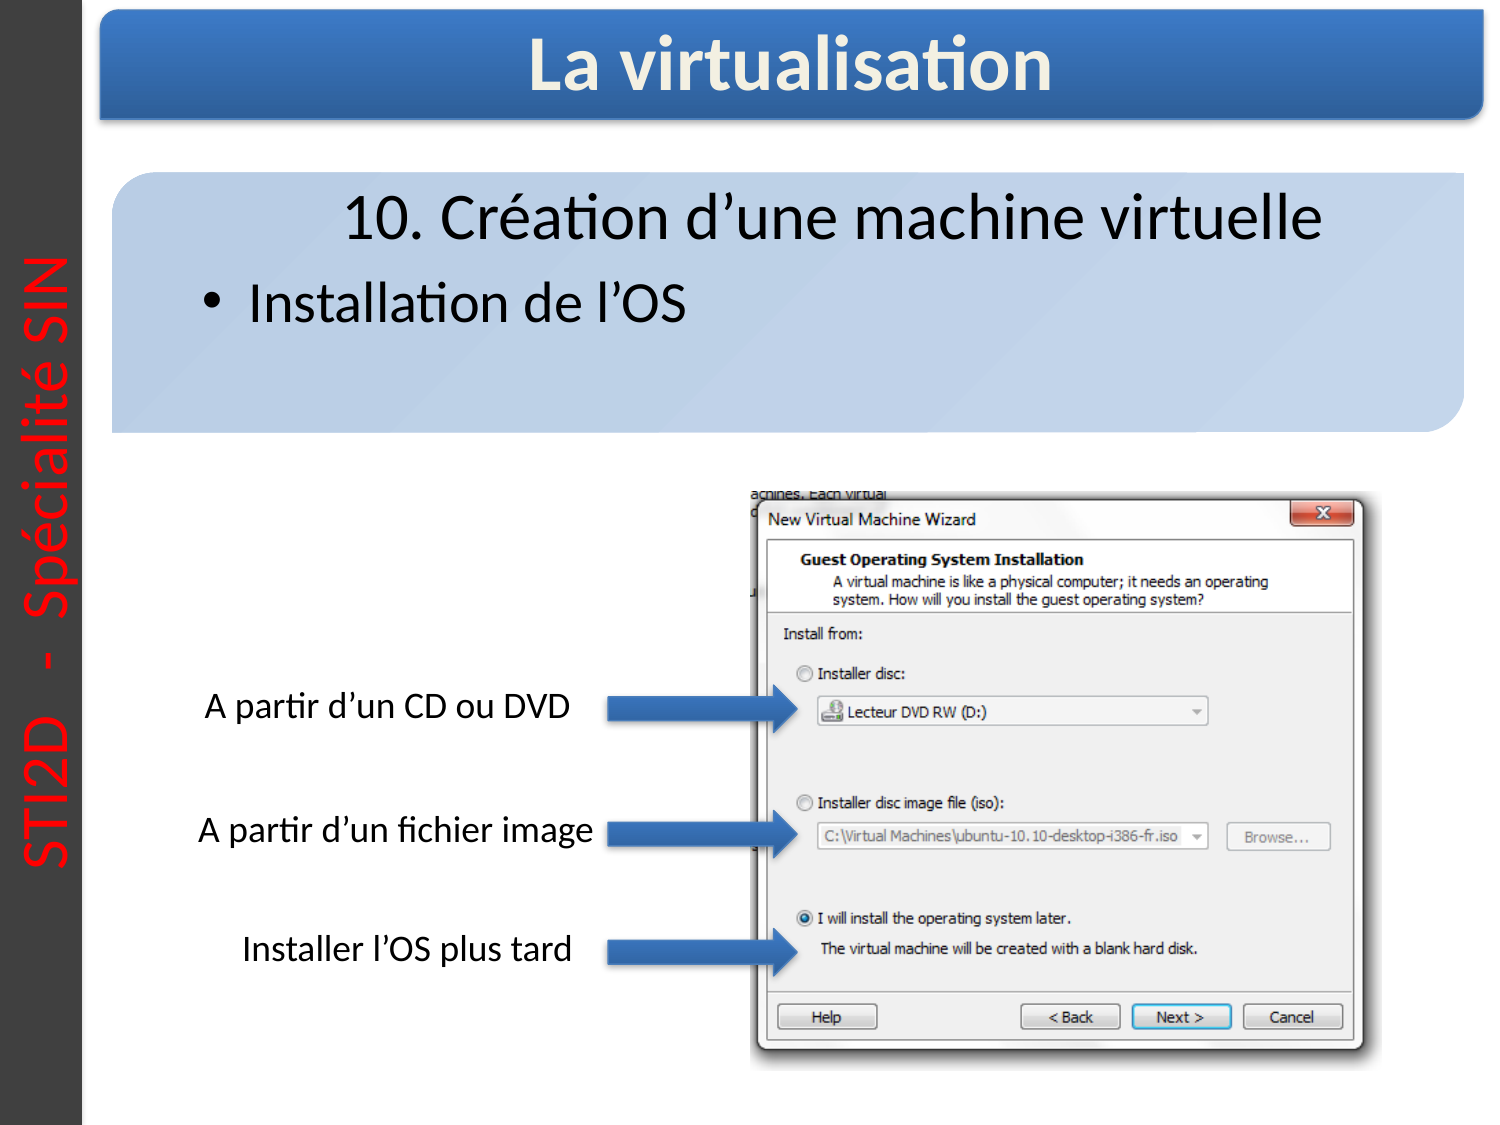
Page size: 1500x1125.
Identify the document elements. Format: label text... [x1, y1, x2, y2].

text_box STI2D - Spécialité SIN [0, 0, 82, 1125]
text_box [607, 939, 744, 965]
text_box A partir d’un fichier image [183, 797, 610, 857]
text_box [607, 696, 744, 722]
text_box Création d’une machine virtuelle Installation de l’OS [112, 165, 1500, 863]
text_box A partir d’un CD ou DVD [189, 673, 586, 734]
text_box La virtualisation [99, 9, 1484, 120]
picture [749, 491, 1382, 1071]
text_box [610, 821, 744, 847]
text_box Installer l’OS plus tard [227, 916, 589, 977]
